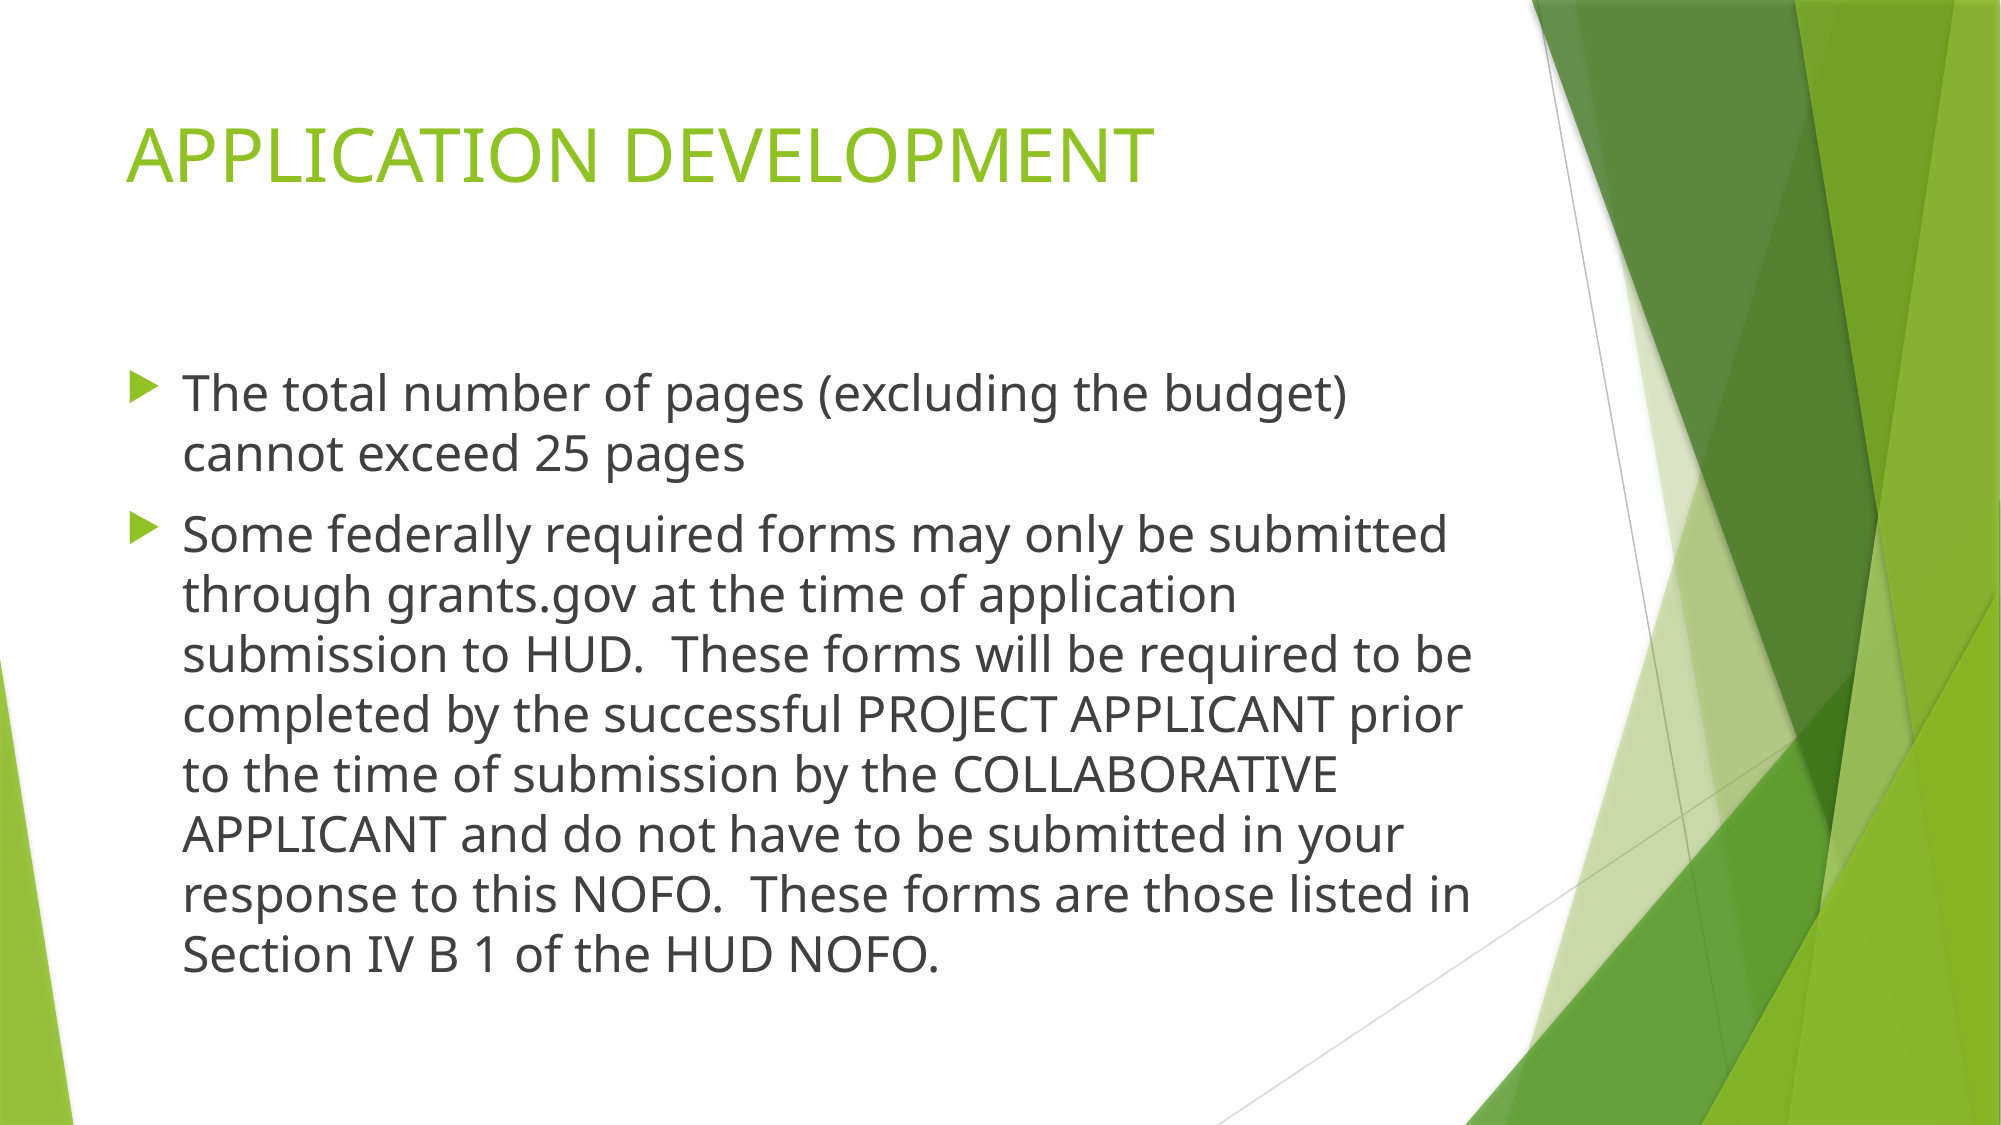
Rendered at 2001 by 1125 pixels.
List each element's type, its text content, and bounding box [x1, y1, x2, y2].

list The total number of pages (excluding the budget) cannot exceed 25 pages Some federally required forms may only be submitted through grants.gov at the time of application submission to HUD. These forms will be required to be completed by the successful PROJECT APPLICANT prior to the time of submission by the COLLABORATIVE APPLICANT and do not have to be submitted in your response to this NOFO. These forms are those listed in Section IV B 1 of the HUD NOFO. [111, 354, 1522, 992]
title APPLICATION DEVELOPMENT [111, 99, 1522, 317]
